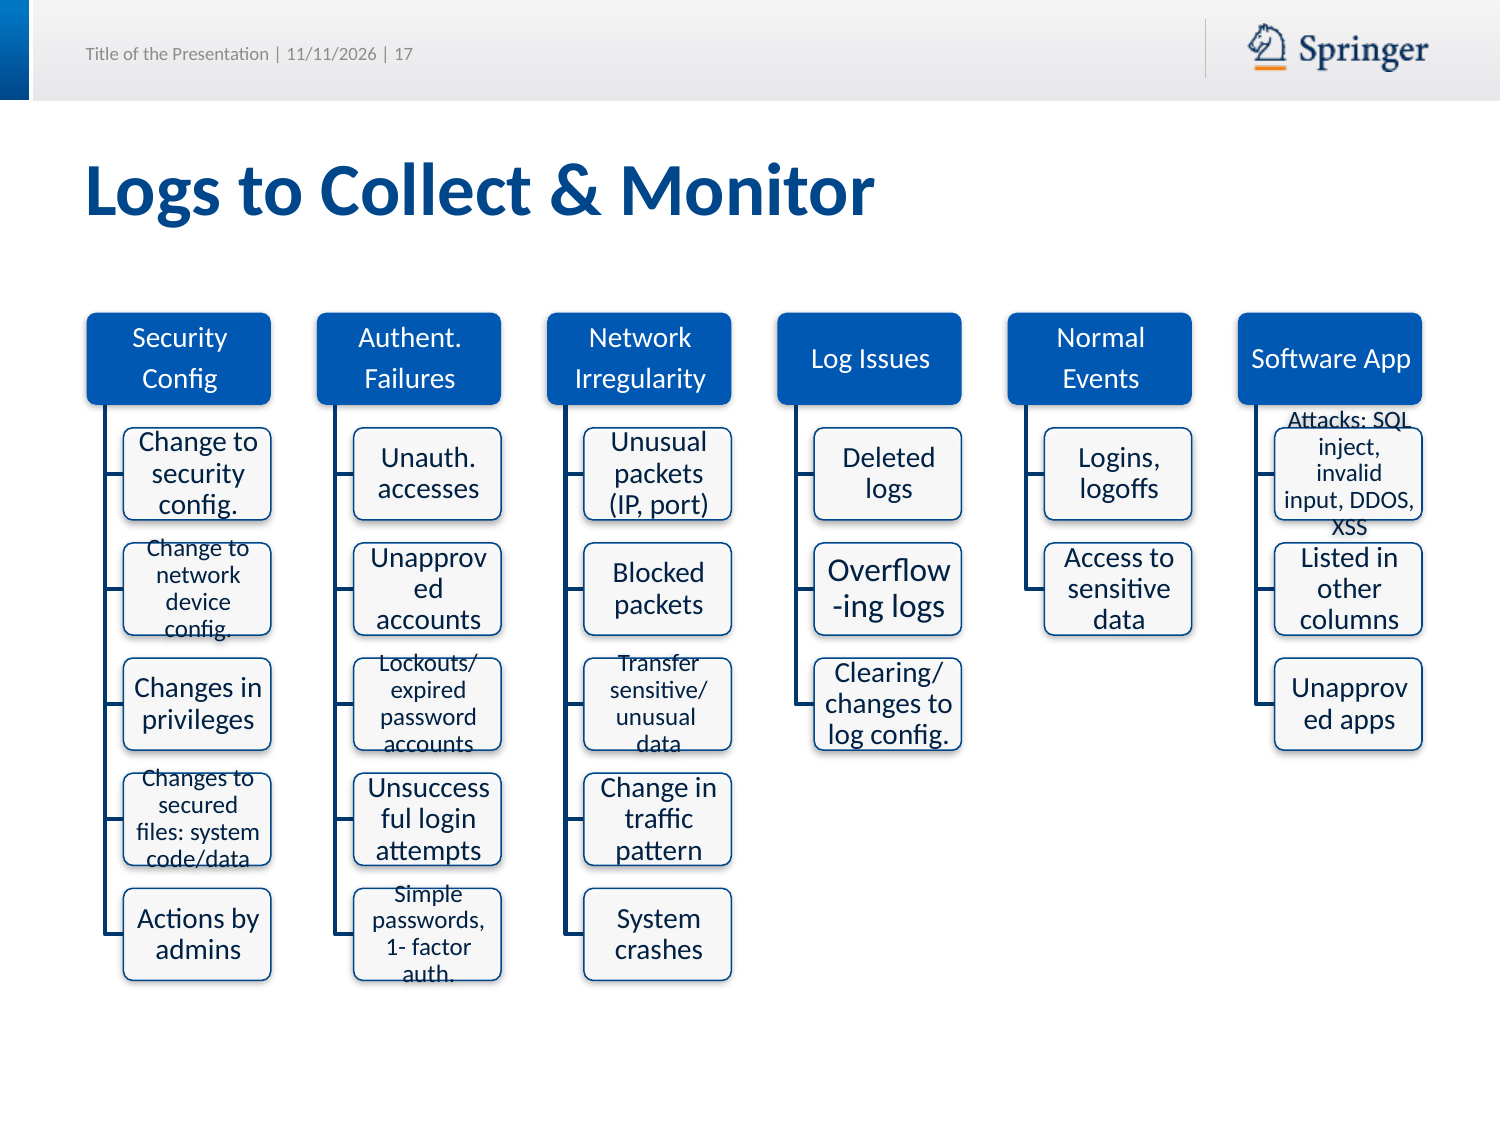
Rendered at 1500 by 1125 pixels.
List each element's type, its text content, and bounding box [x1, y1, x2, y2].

picture [33, 0, 1500, 101]
title Logs to Collect & Monitor [85, 150, 1424, 233]
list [85, 247, 1424, 1046]
